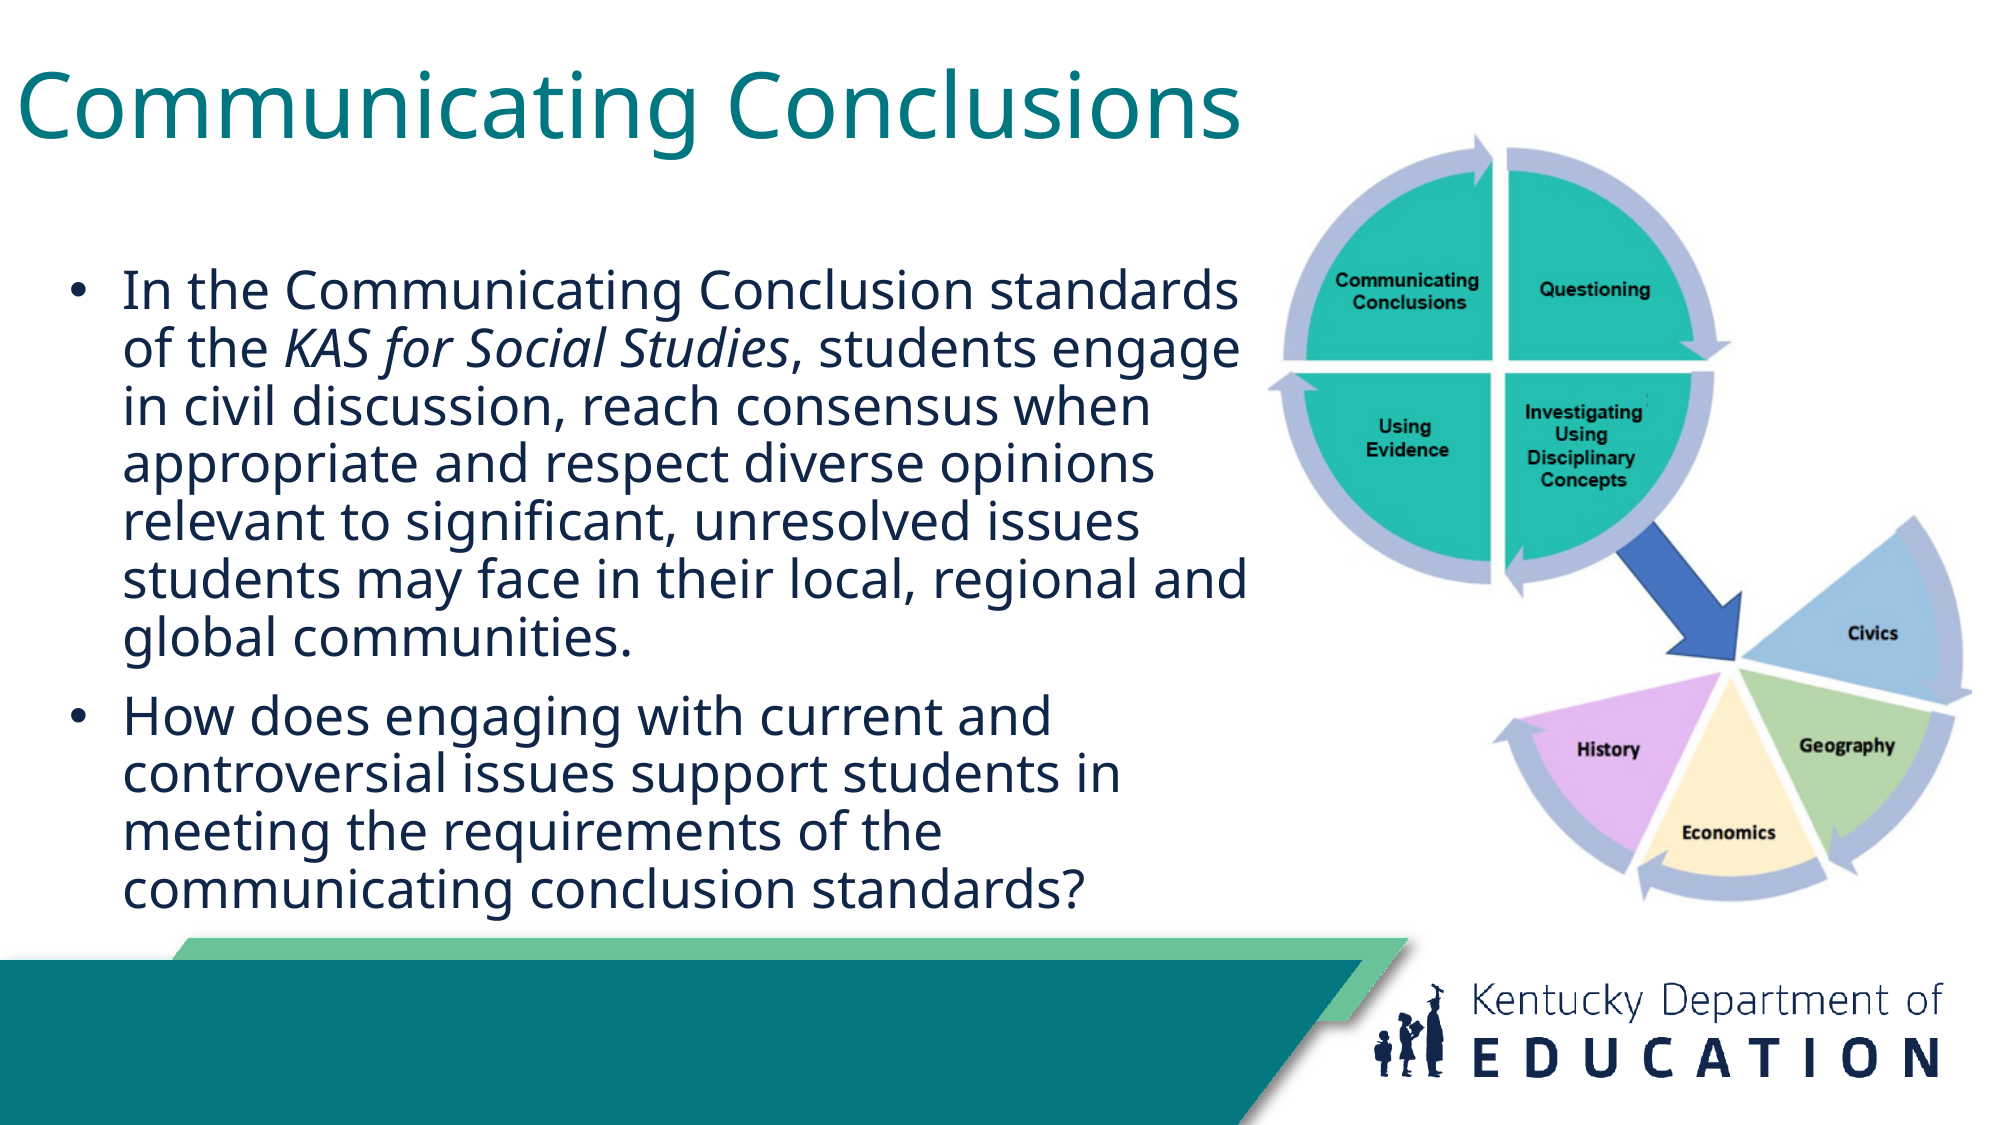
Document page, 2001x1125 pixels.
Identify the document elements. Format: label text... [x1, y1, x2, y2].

picture [0, 0, 2001, 1125]
list In the Communicating Conclusion standards of the KAS for Social Studies, students engage in civil discussion, reach consensus when appropriate and respect diverse opinions relevant to significant, unresolved issues students may face in their local, regional and global communities. How does engaging with current and controversial issues support students in meeting the requirements of the communicating conclusion standards? [38, 255, 1269, 970]
title Communicating Conclusions [0, 0, 1725, 218]
